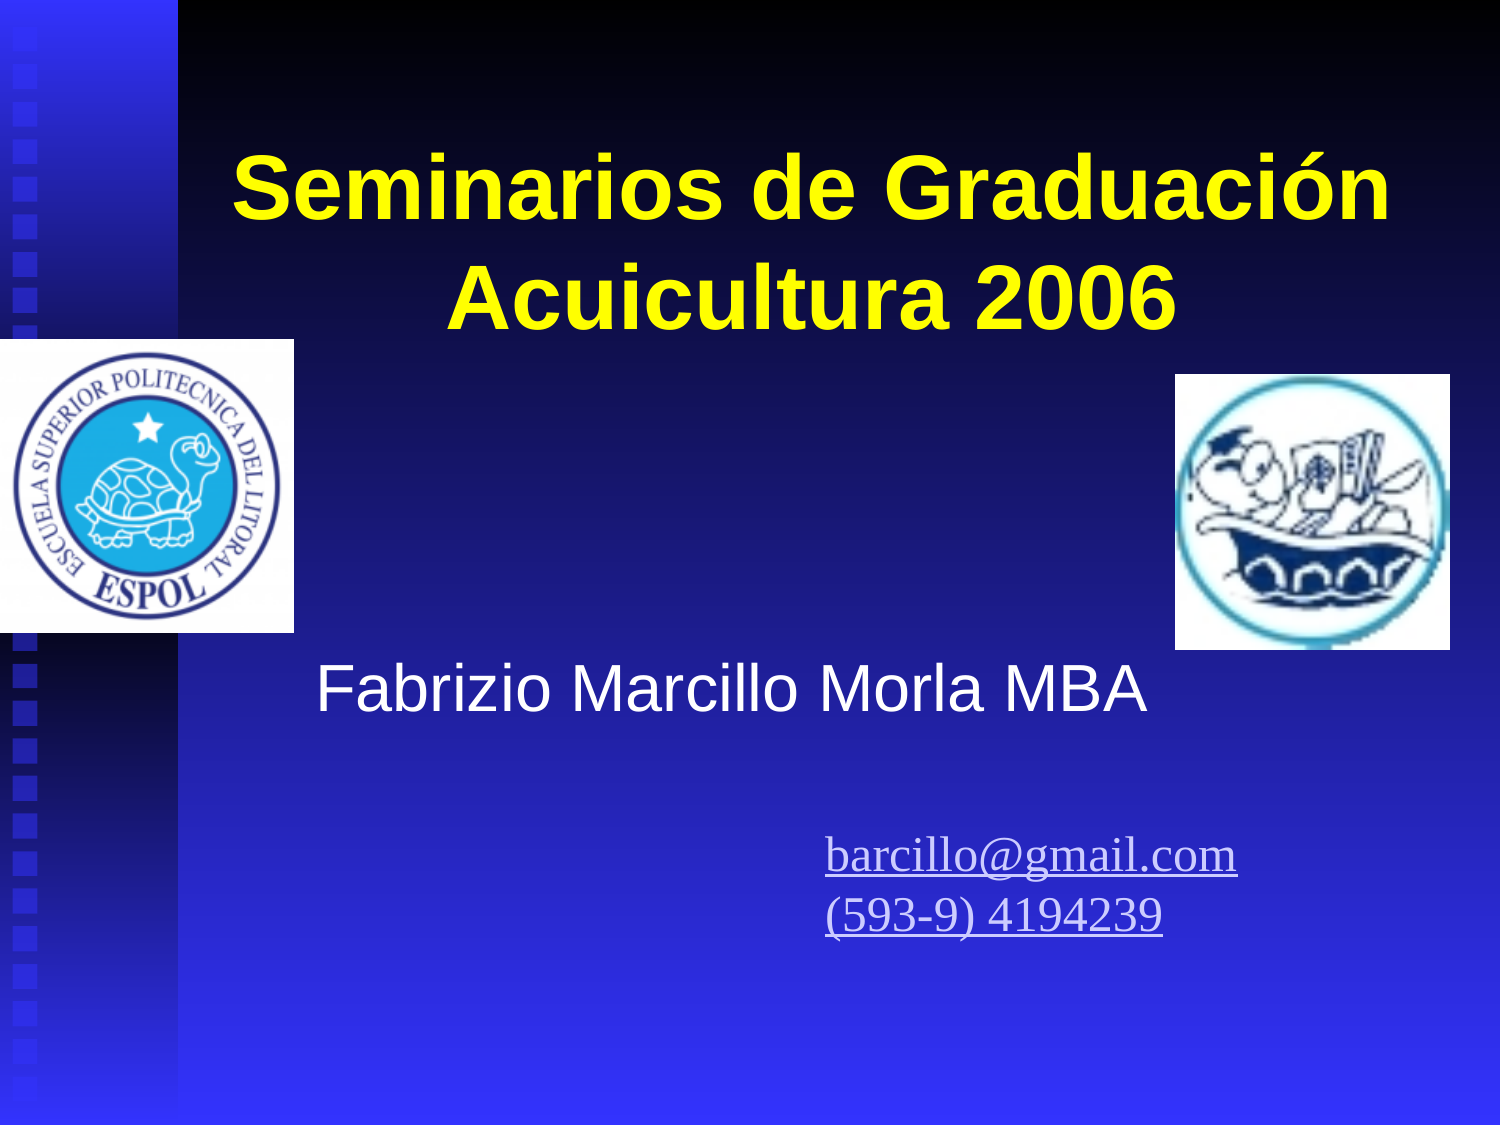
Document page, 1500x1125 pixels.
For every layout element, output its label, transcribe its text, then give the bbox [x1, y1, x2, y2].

title Seminarios de Graduación Acuicultura 2006 [174, 99, 1451, 376]
text_box barcillo@gmail.com (593-9) 4194239 [810, 813, 1253, 1042]
picture [1174, 374, 1451, 650]
picture [0, 339, 295, 634]
subtitle Fabrizio Marcillo Morla MBA [299, 637, 1351, 776]
